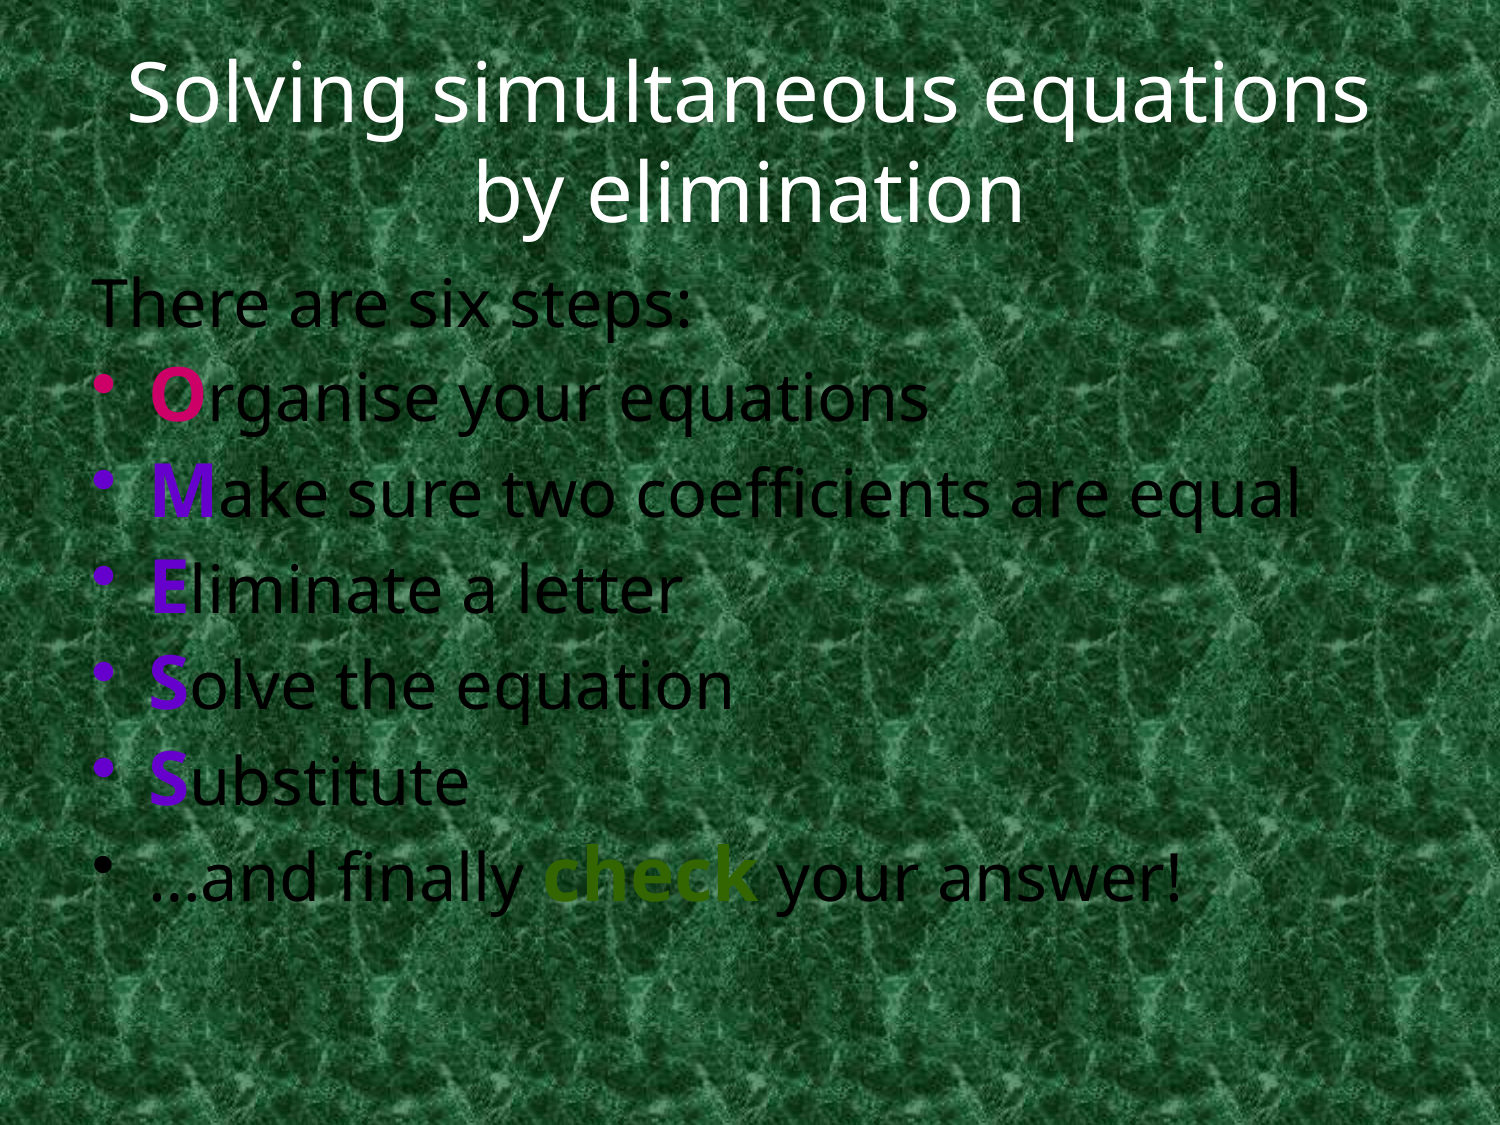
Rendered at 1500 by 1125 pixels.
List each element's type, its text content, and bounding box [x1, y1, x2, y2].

title Solving simultaneous equations by elimination [75, 45, 1425, 233]
list There are six steps: Organise your equations Make sure two coefficients are equal Eliminate a letter Solve the equation Substitute …and finally check your answer! [76, 262, 1425, 1005]
picture [0, 0, 1500, 1125]
